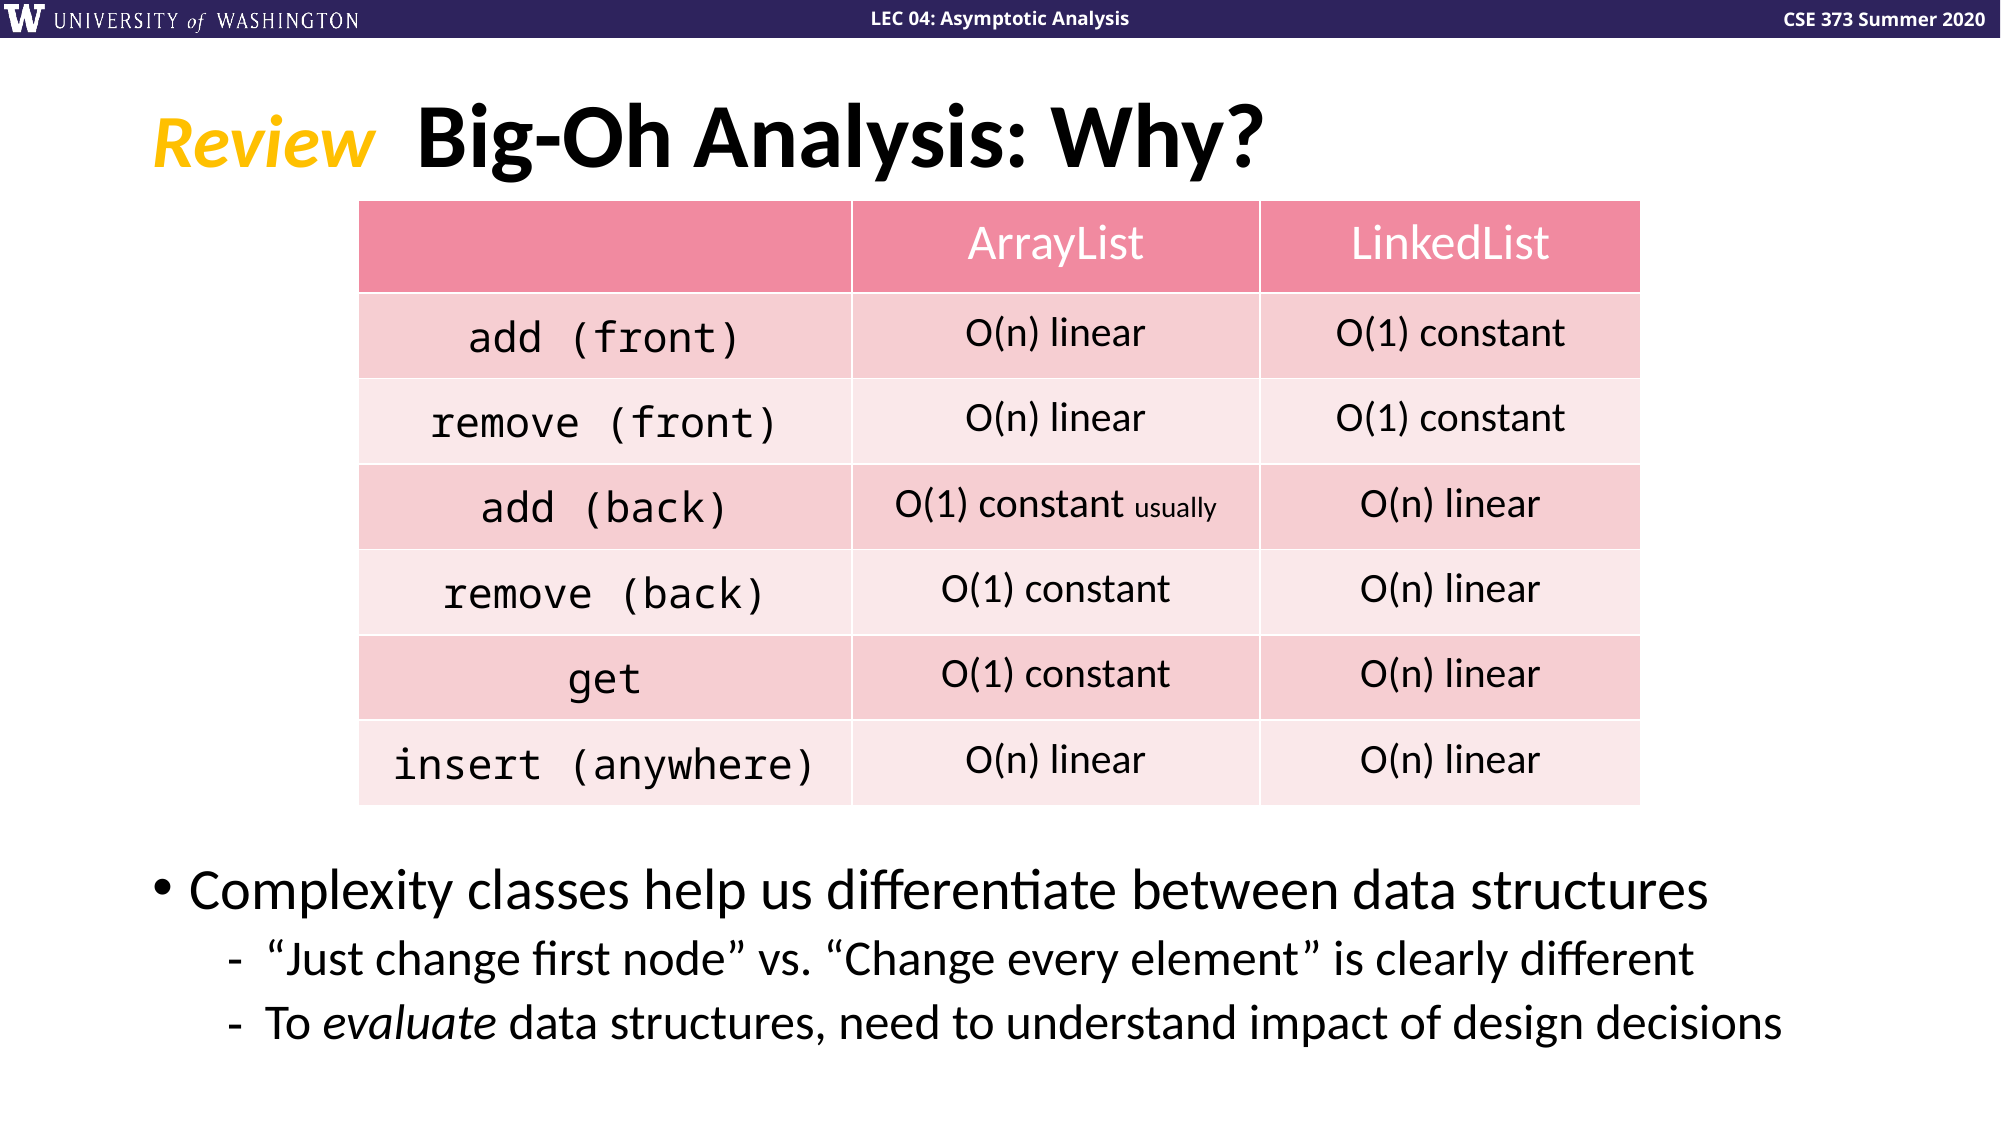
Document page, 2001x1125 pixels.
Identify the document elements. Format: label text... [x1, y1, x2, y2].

table_cell O(n) linear [1261, 465, 1640, 549]
picture [4, 4, 358, 33]
table_cell O(1) constant usually [853, 465, 1259, 549]
table_cell O(n) linear [853, 721, 1259, 805]
table_cell O(n) linear [853, 294, 1259, 378]
table_cell get [359, 636, 851, 719]
table_cell O(n) linear [853, 379, 1259, 463]
table_cell remove (back) [359, 550, 851, 634]
title Review Big-Oh Analysis: Why? [137, 74, 1863, 200]
table_cell remove (front) [359, 379, 851, 463]
table_header LinkedList [1261, 201, 1640, 292]
table_cell O(n) linear [1261, 721, 1640, 805]
table_cell O(1) constant [1261, 379, 1640, 463]
table_header ArrayList [853, 201, 1259, 292]
table_cell O(1) constant [1261, 294, 1640, 378]
table_cell O(n) linear [1261, 550, 1640, 634]
list Complexity classes help us differentiate between data structures “Just change first node” vs. “Change every element” is clearly different To evaluate data structures, need to understand impact of design decisions [137, 851, 1888, 1125]
table_cell add (back) [359, 465, 851, 549]
table_cell add (front) [359, 294, 851, 378]
table_cell insert (anywhere) [359, 721, 851, 805]
table_cell O(n) linear [1261, 636, 1640, 719]
table_cell O(1) constant [853, 550, 1259, 634]
table_header [359, 201, 851, 292]
table_cell O(1) constant [853, 636, 1259, 719]
